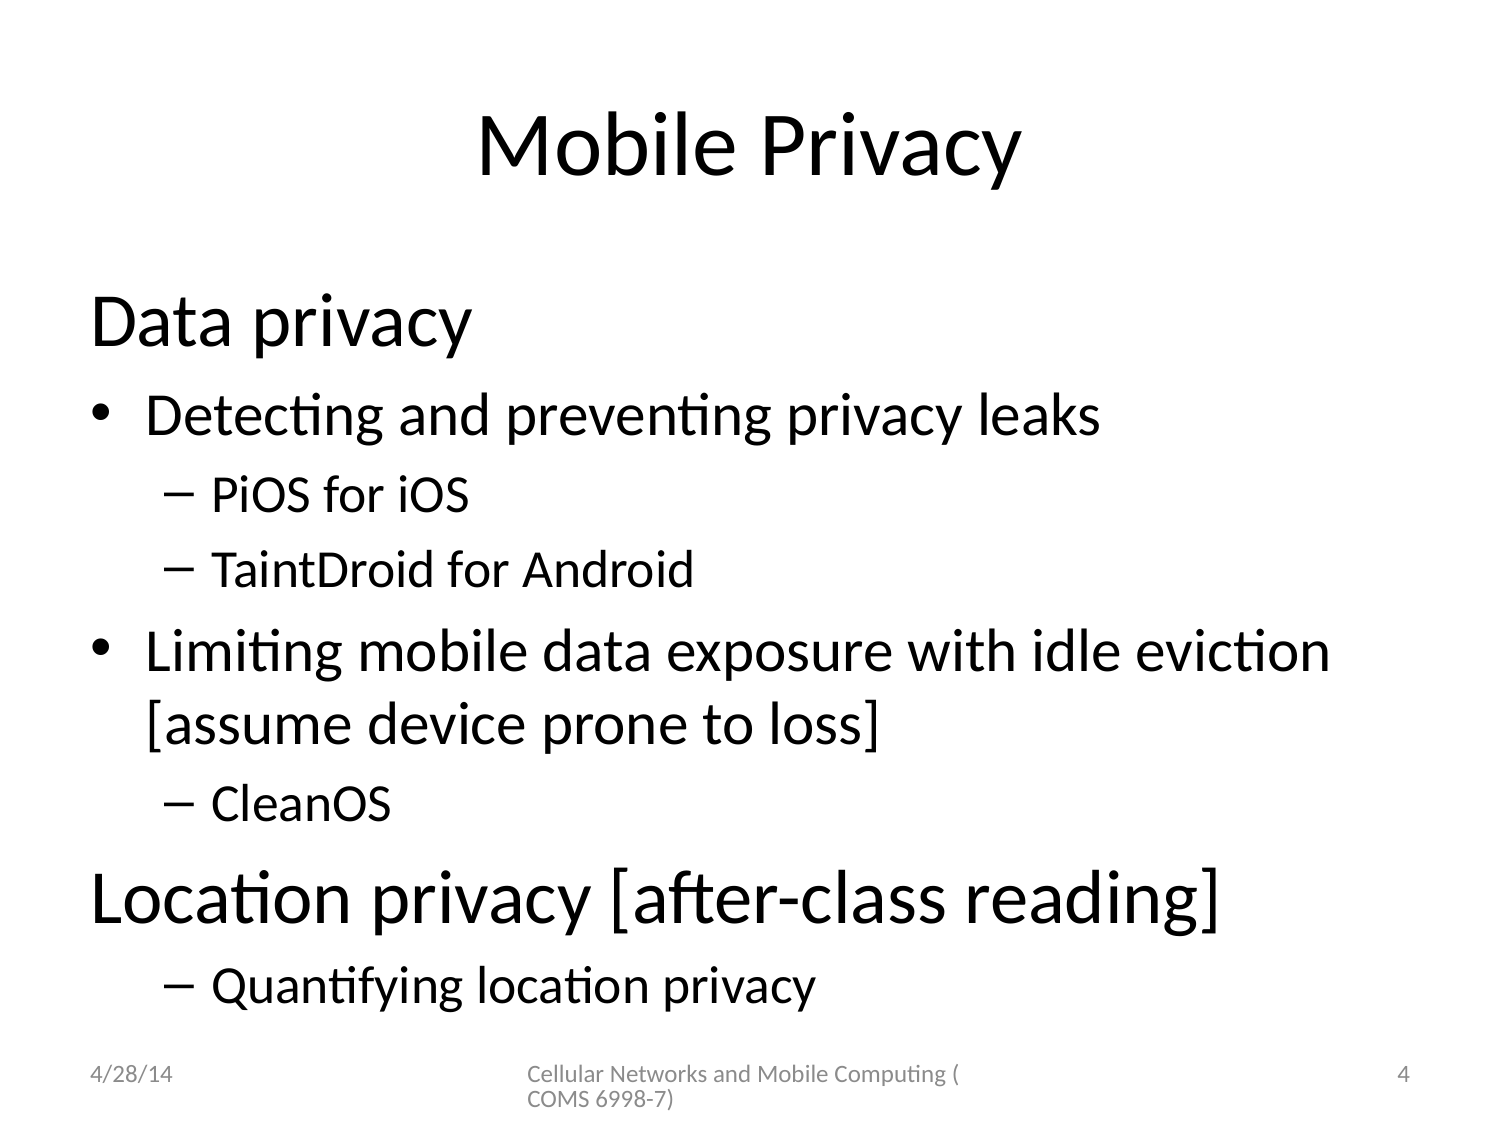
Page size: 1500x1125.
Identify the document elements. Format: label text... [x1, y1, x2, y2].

footer Cellular Networks and Mobile Computing (COMS 6998-7) [512, 1042, 988, 1103]
slide_number 4 [1074, 1042, 1425, 1103]
list Data privacy Detecting and preventing privacy leaks PiOS for iOS TaintDroid for Android Limiting mobile data exposure with idle eviction [assume device prone to loss] CleanOS Location privacy [after-class reading] Quantifying location privacy [75, 262, 1425, 1028]
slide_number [75, 1042, 425, 1103]
title Mobile Privacy [75, 45, 1425, 233]
